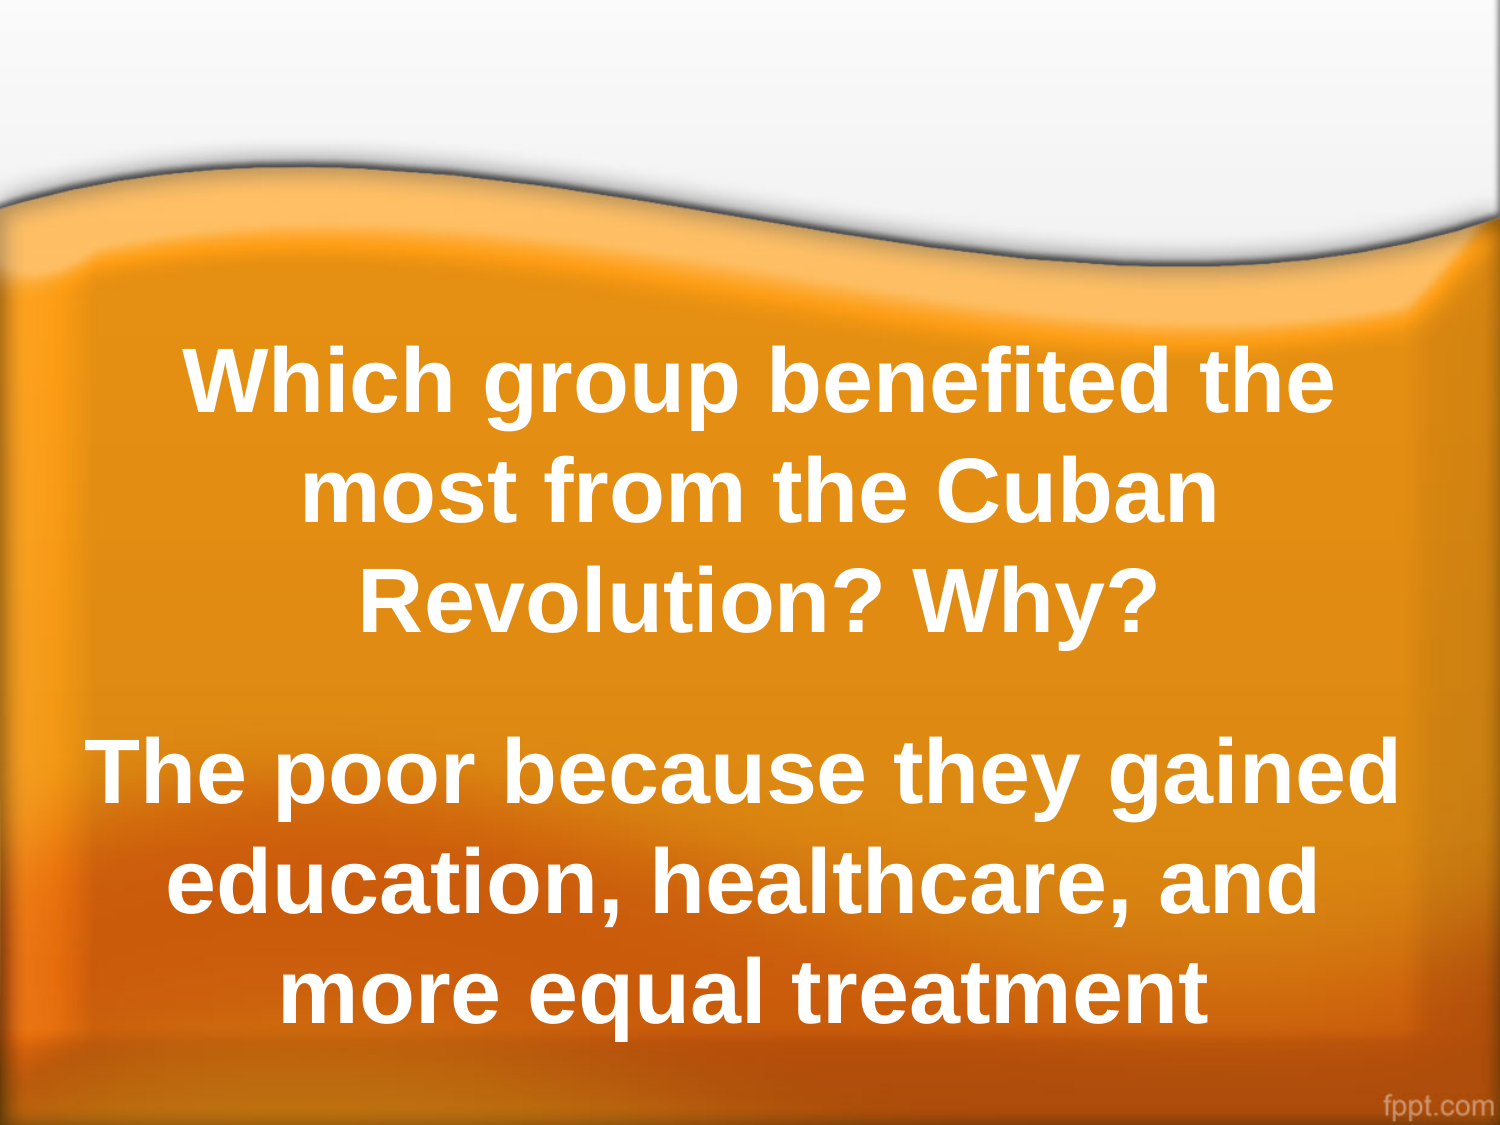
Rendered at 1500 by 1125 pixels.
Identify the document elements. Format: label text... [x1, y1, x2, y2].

text_box The poor because they gained education, healthcare, and more equal treatment [41, 704, 1447, 1049]
picture [0, 0, 1500, 1125]
title Which group benefited the most from the Cuban Revolution? Why? [75, 302, 1446, 669]
